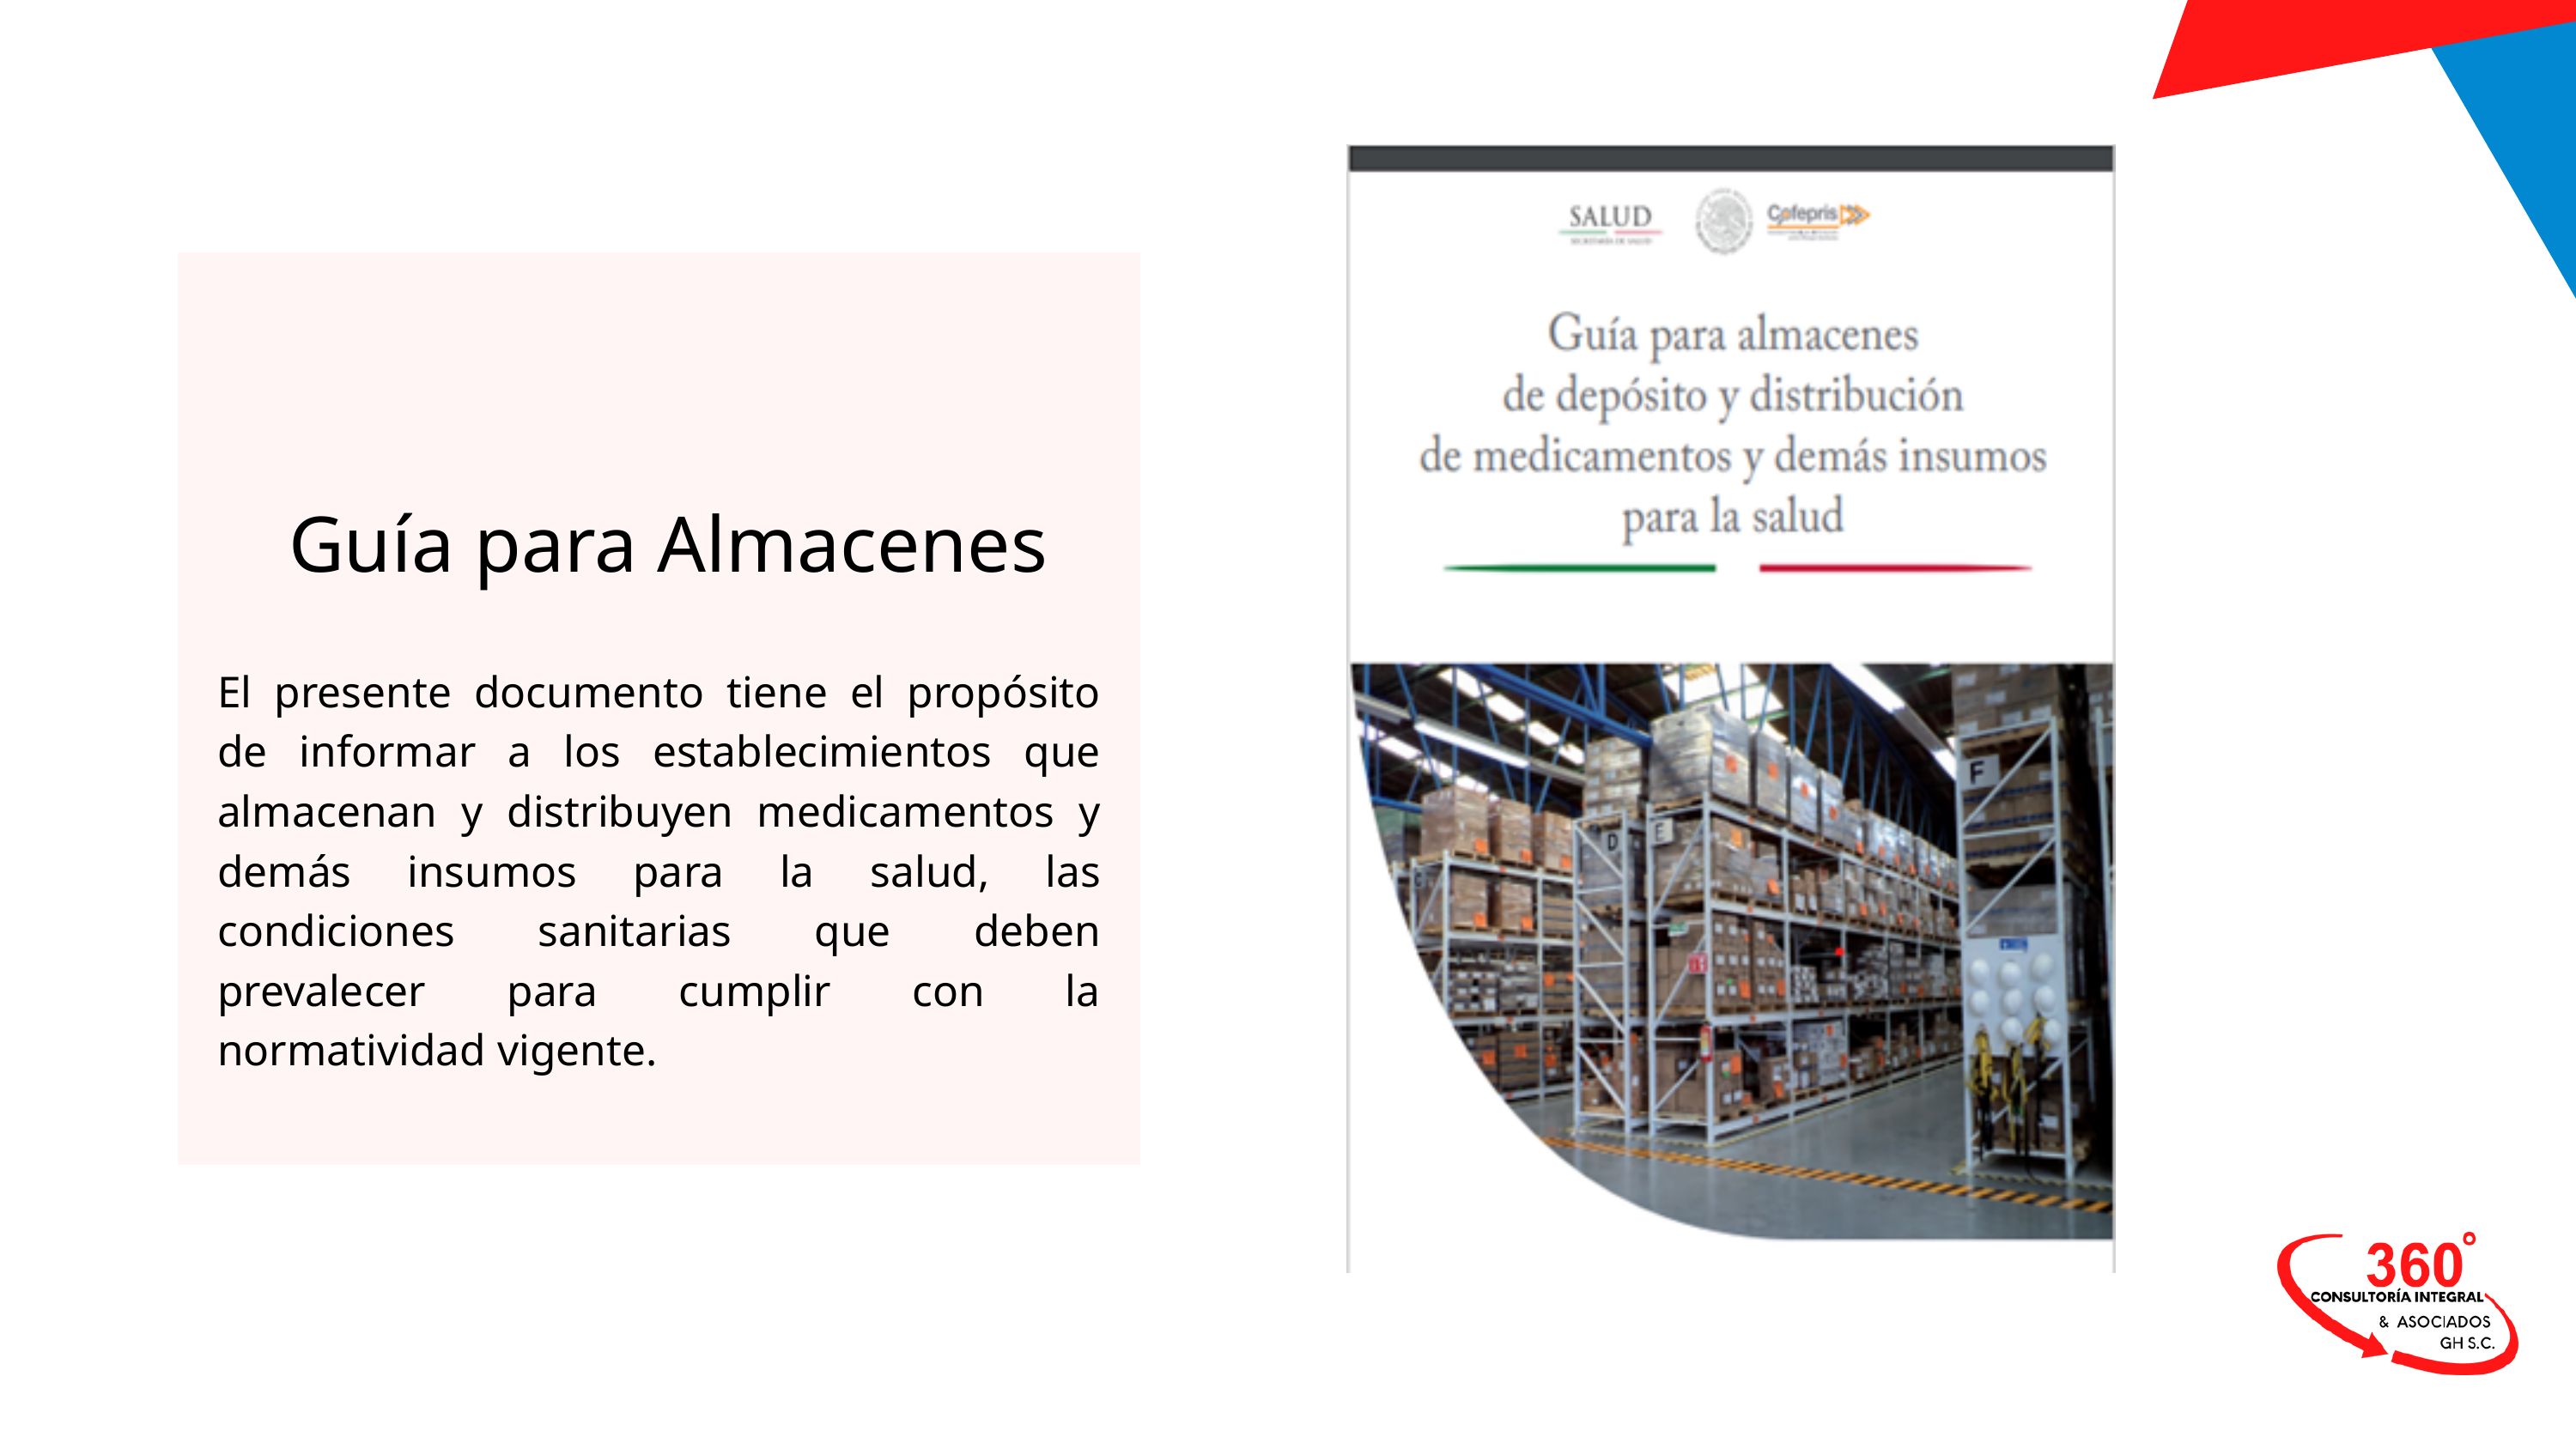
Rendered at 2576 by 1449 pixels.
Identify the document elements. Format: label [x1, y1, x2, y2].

picture [1346, 144, 2117, 1273]
picture [2250, 1232, 2537, 1375]
text_box [2191, 0, 2576, 156]
text_box [2291, 163, 2576, 307]
text_box [178, 252, 1141, 1166]
